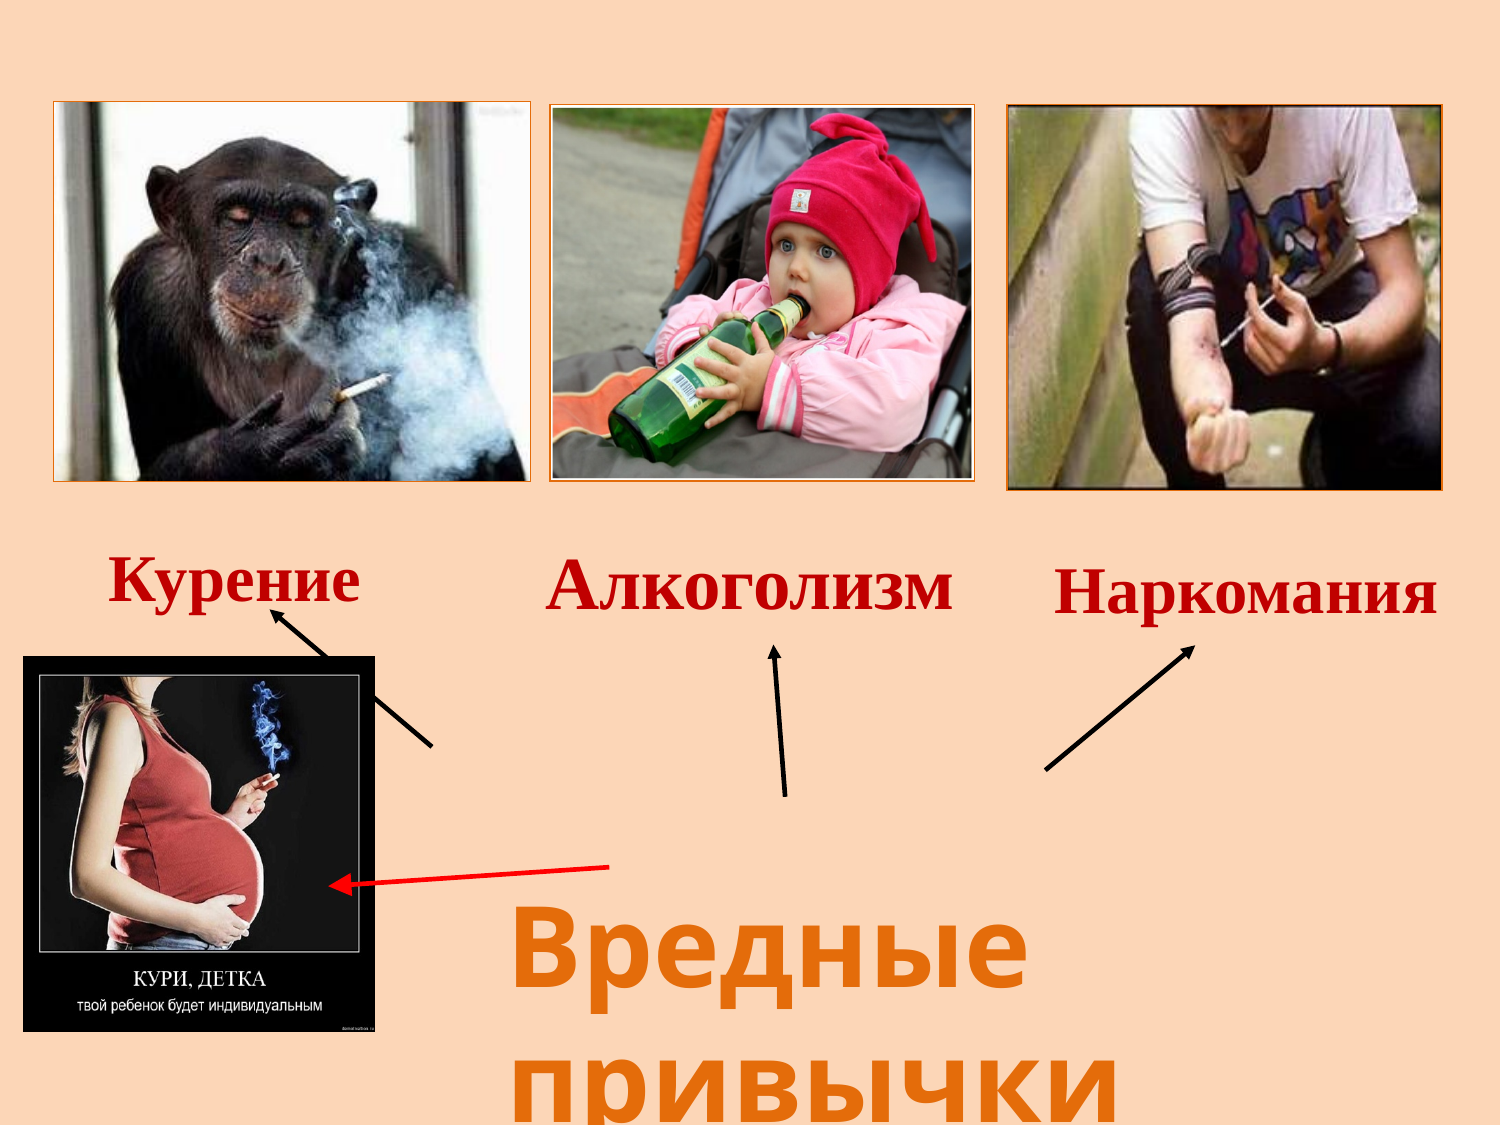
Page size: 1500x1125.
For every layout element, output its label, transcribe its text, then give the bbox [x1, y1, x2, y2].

picture [1007, 105, 1442, 491]
text_box Вредные привычки [492, 867, 1389, 1125]
picture [23, 655, 376, 1032]
text_box [768, 644, 786, 797]
text_box Наркомания [972, 538, 1453, 634]
text_box [1045, 645, 1196, 771]
picture [550, 105, 975, 481]
text_box Курение [93, 527, 510, 622]
text_box Алкоголизм [524, 527, 975, 633]
picture [52, 101, 531, 482]
